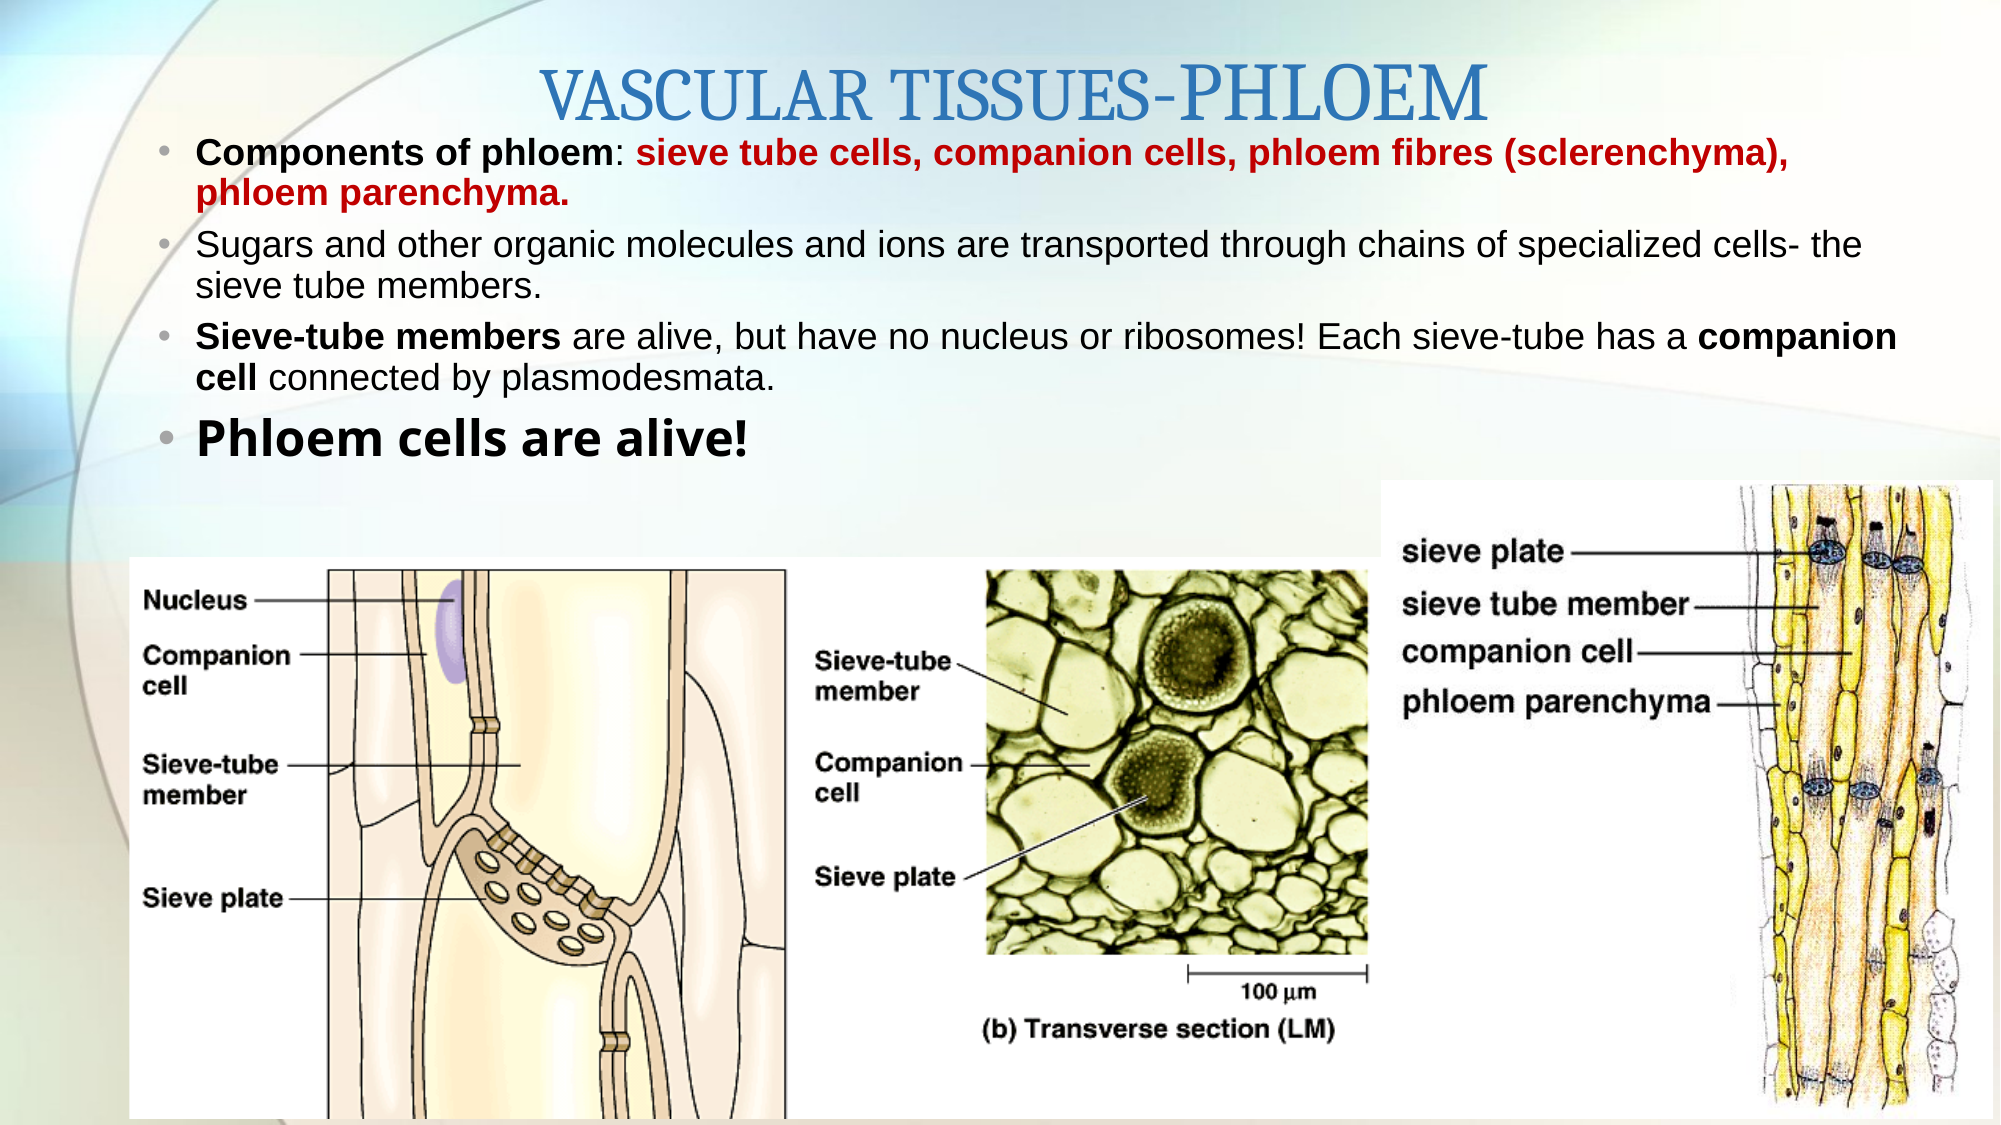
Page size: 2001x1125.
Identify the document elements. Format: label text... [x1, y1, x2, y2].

title VASCULAR TISSUES-PHLOEM [180, 23, 1850, 125]
picture [0, 0, 2001, 1125]
list Components of phloem: sieve tube cells, companion cells, phloem fibres (sclerenchyma), phloem parenchyma. Sugars and other organic molecules and ions are transported through chains of specialized cells- the sieve tube members. Sieve-tube members are alive, but have no nucleus or ribosomes! Each sieve-tube has a companion cell connected by plasmodesmata. Phloem cells are alive! [142, 125, 1948, 248]
